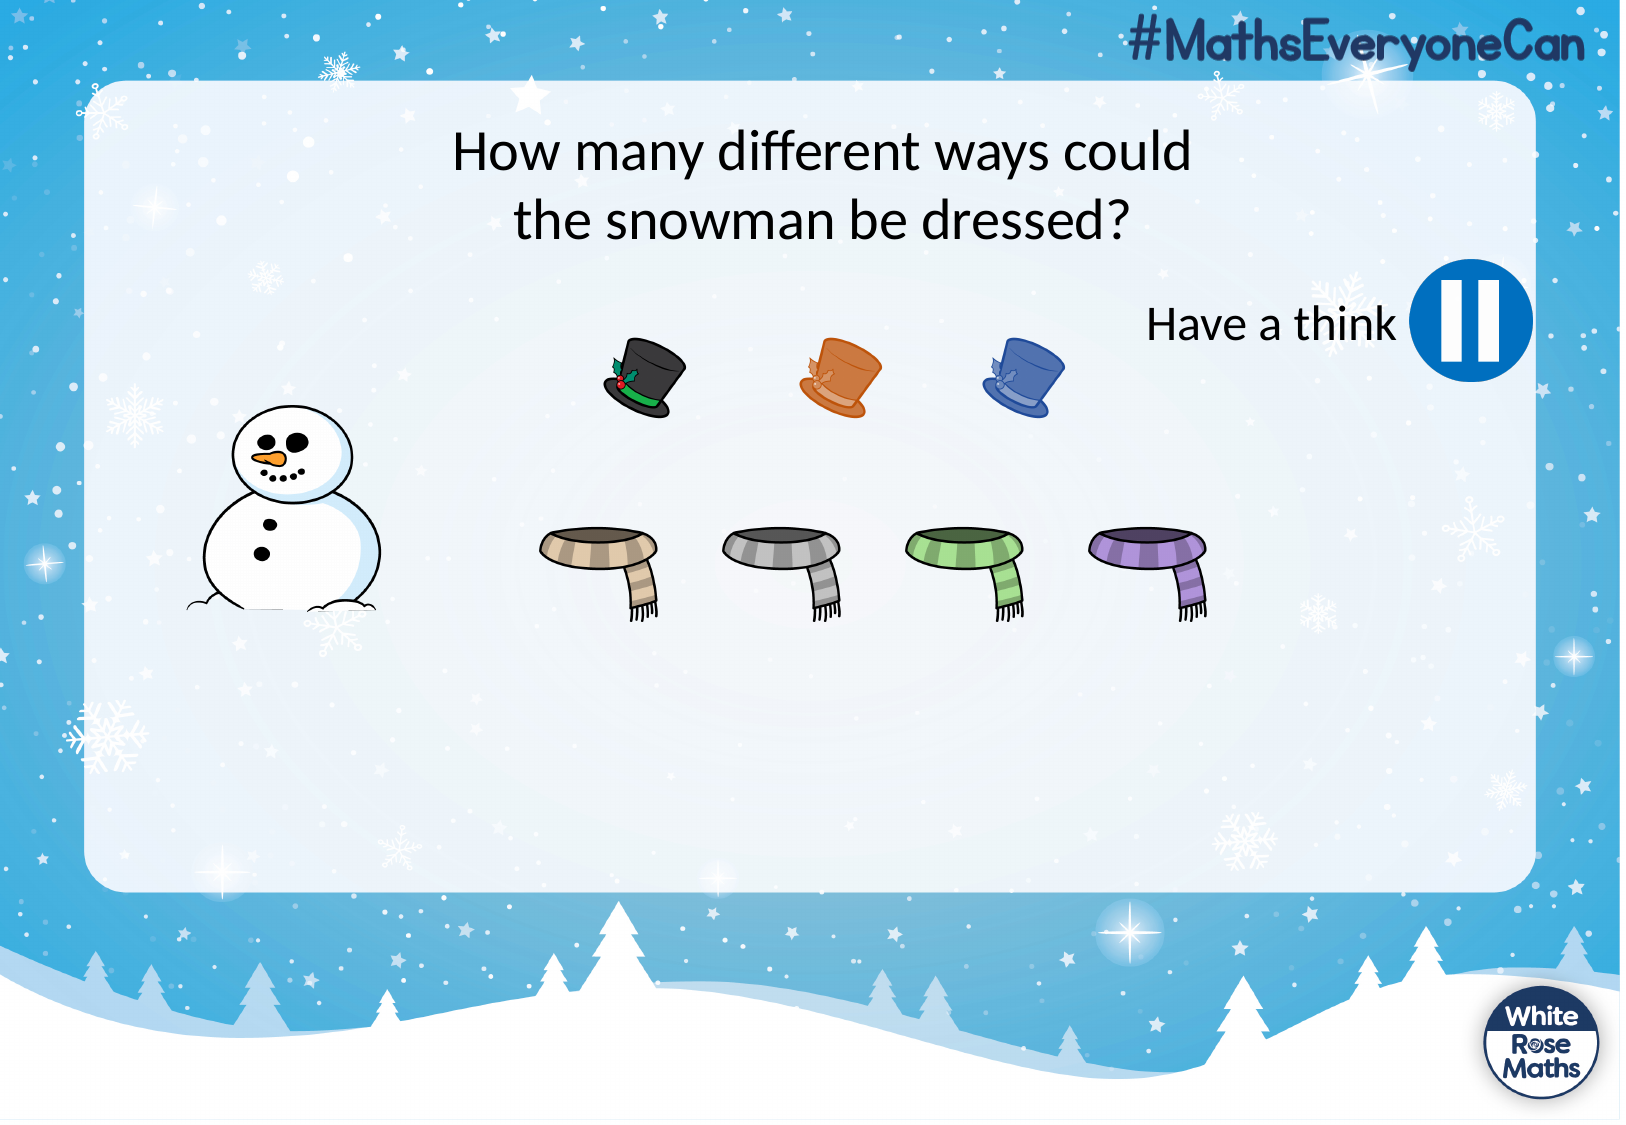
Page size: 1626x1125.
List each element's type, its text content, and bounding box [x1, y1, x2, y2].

text_box Have a think [1131, 282, 1409, 358]
text_box How many different ways could the snowman be dressed? [414, 104, 1232, 259]
picture [0, 0, 1626, 1125]
